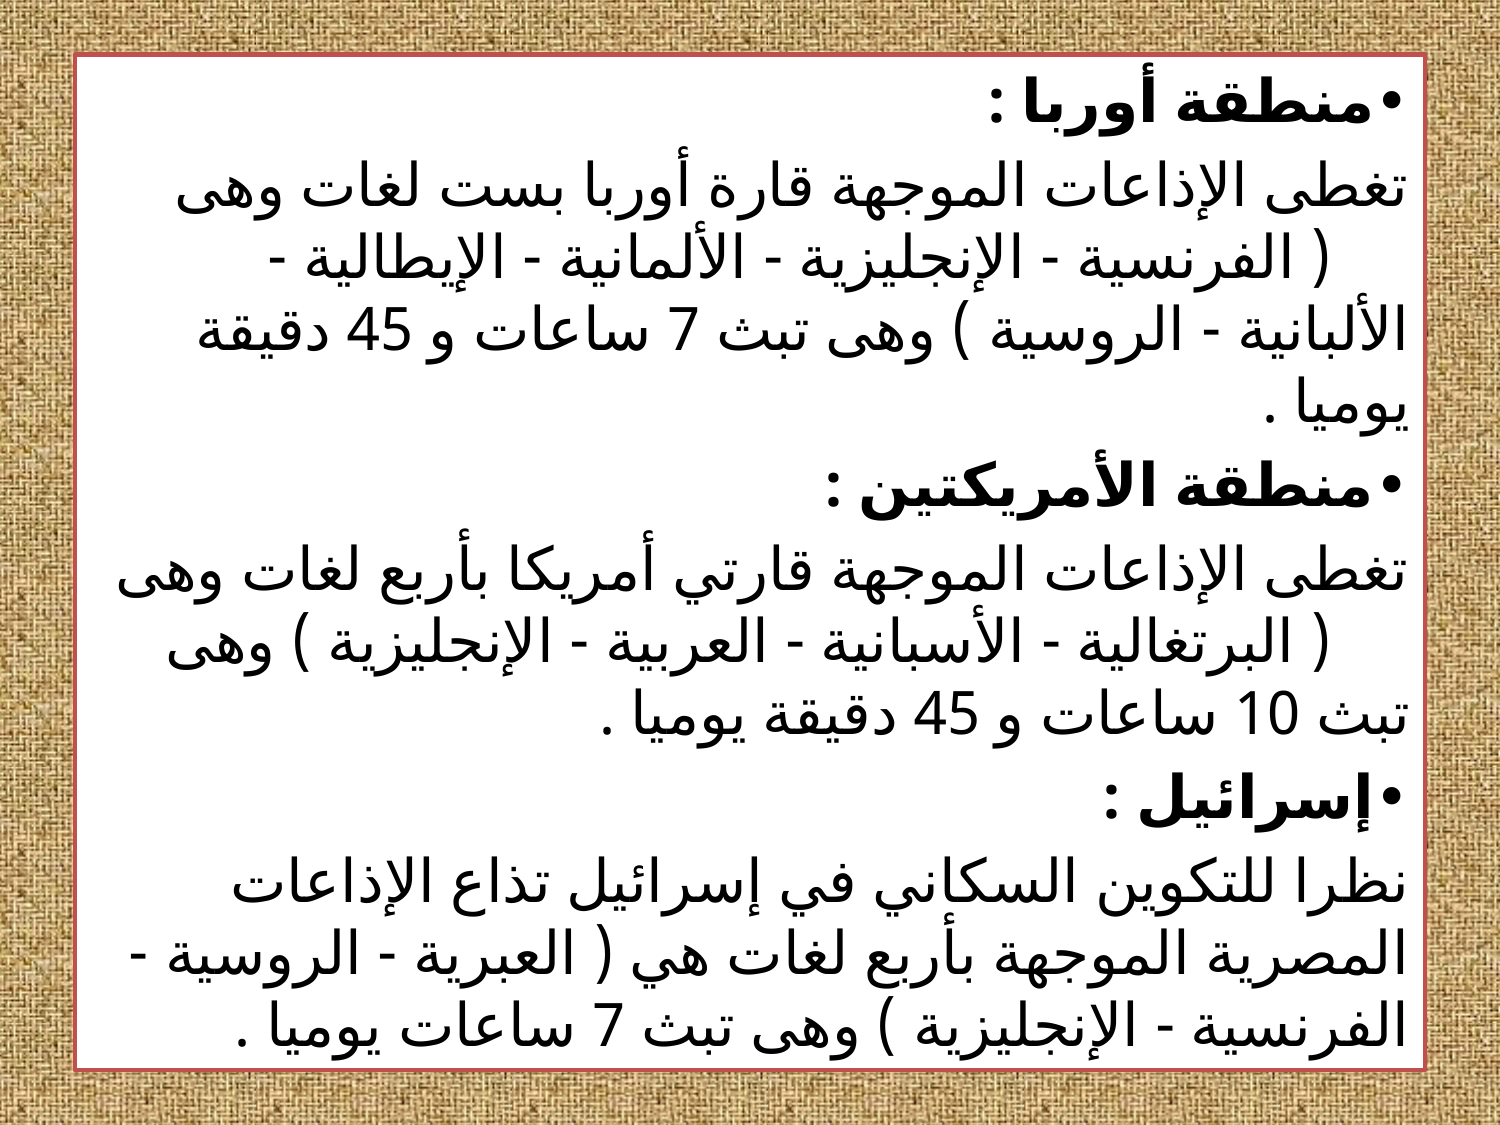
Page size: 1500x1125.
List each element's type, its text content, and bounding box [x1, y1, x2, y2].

list • منطقة أوربا : تغطى الإذاعات الموجهة قارة أوربا بست لغات وهى ( الفرنسية - الإنجليزية - الألمانية - الإيطالية - الألبانية - الروسية ) وهى تبث 7 ساعات و 45 دقيقة يوميا . • منطقة الأمريكتين : تغطى الإذاعات الموجهة قارتي أمريكا بأربع لغات وهى ( البرتغالية - الأسبانية - العربية - الإنجليزية ) وهى تبث 10 ساعات و 45 دقيقة يوميا . • إسرائيل : نظرا للتكوين السكاني في إسرائيل تذاع الإذاعات المصرية الموجهة بأربع لغات هي ( العبرية - الروسية - الفرنسية - الإنجليزية ) وهى تبث 7 ساعات يوميا . [73, 52, 1427, 1072]
picture [0, 0, 1500, 1125]
